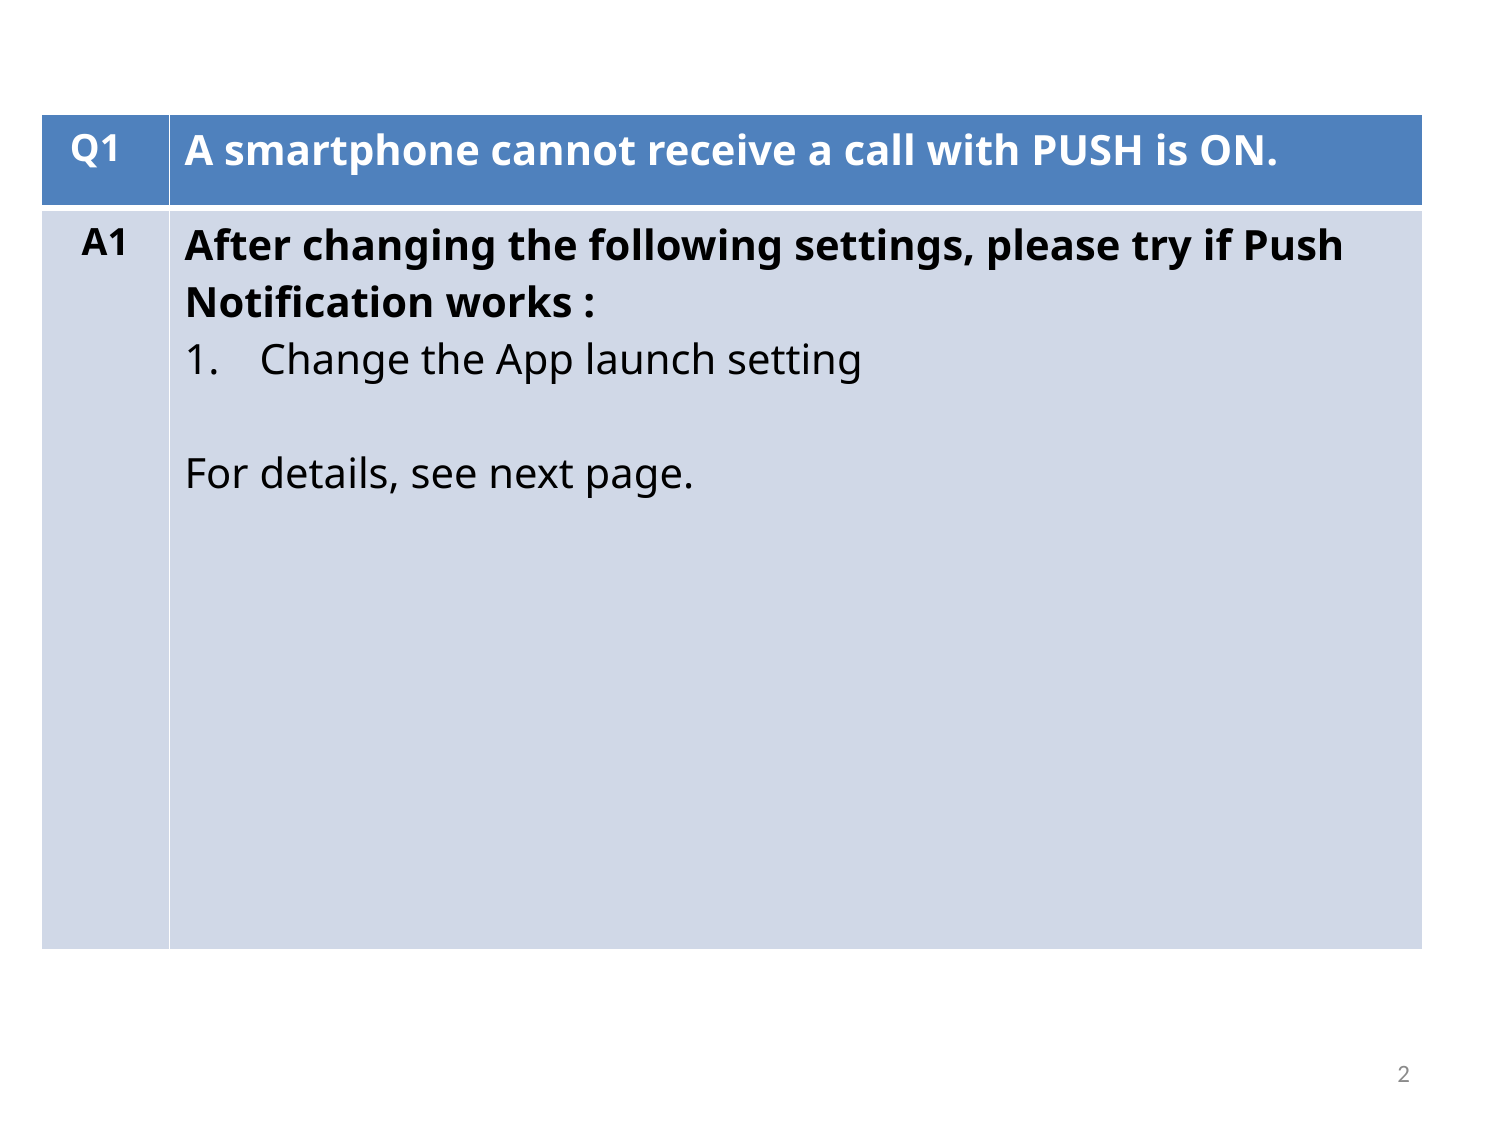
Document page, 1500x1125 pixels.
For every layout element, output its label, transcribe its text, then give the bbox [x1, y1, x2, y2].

table_header A smartphone cannot receive a call with PUSH is ON. [170, 115, 1422, 205]
table_header Q1 [42, 115, 169, 205]
table_cell After changing the following settings, please try if Push Notification works : Change the App launch setting For details, see next page. [170, 211, 1422, 949]
slide_number 2 [1074, 1042, 1425, 1103]
table_cell A1 [42, 211, 169, 949]
